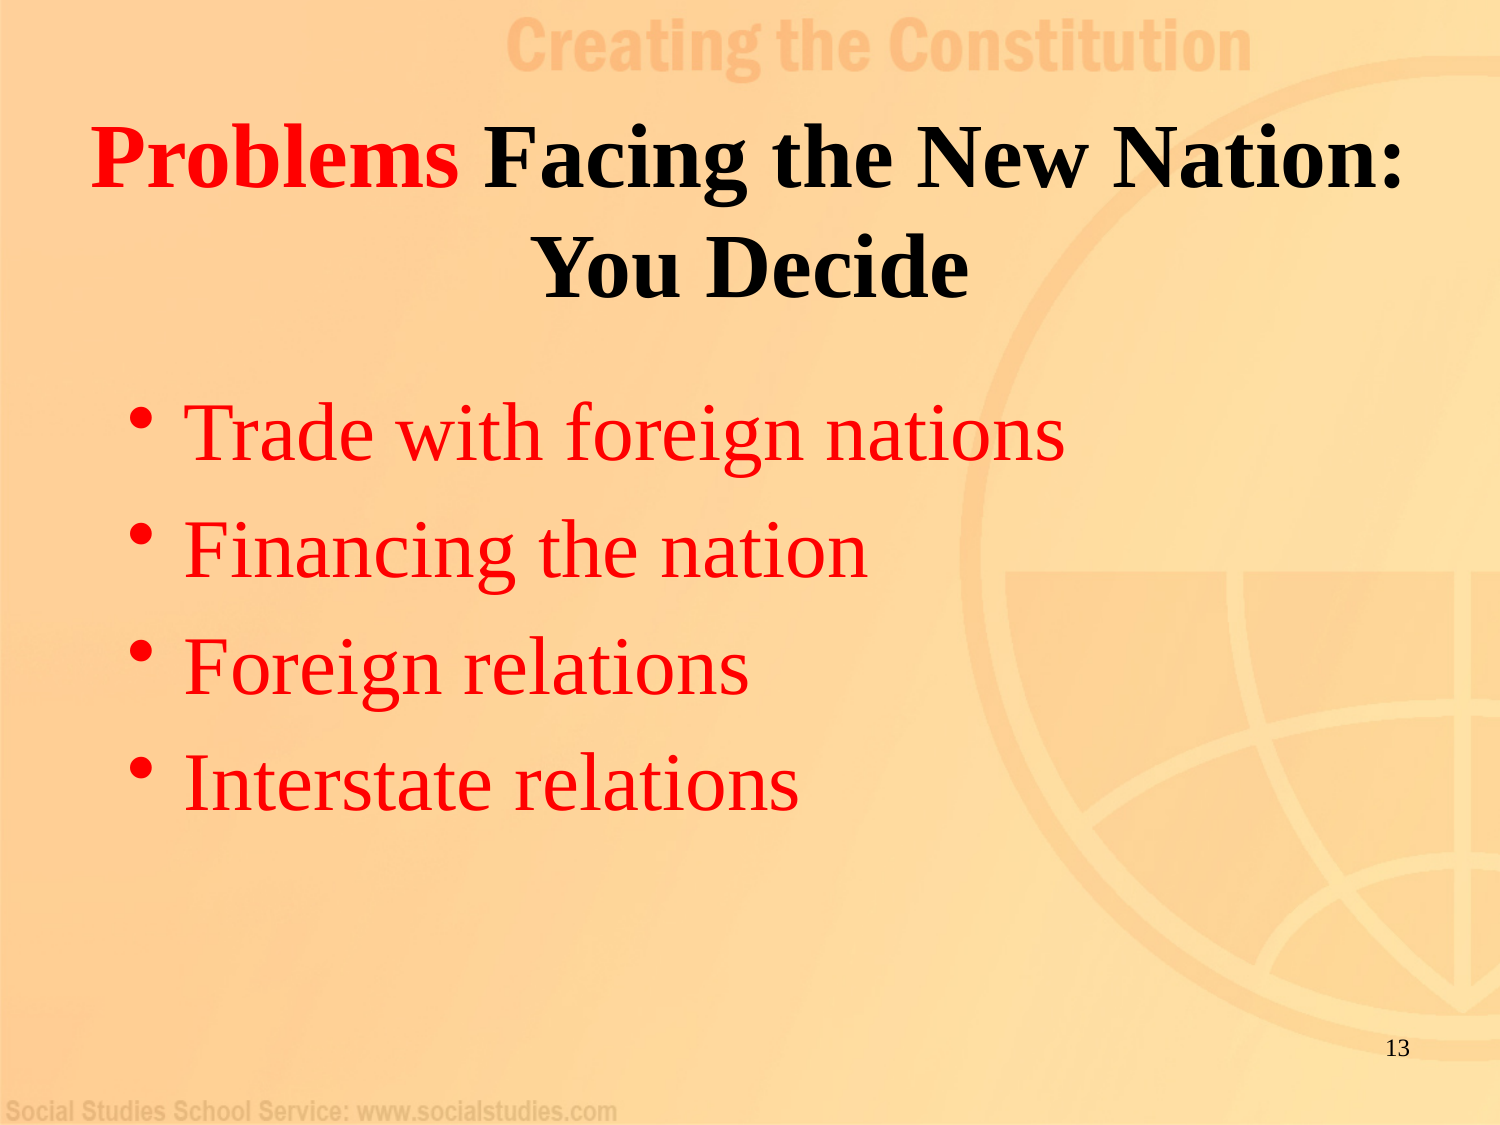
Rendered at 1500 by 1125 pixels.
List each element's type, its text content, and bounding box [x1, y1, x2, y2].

picture [0, 0, 1500, 1125]
title Problems Facing the New Nation: You Decide [74, 112, 1426, 301]
list Trade with foreign nations Financing the nation Foreign relations Interstate relations [112, 369, 1138, 1013]
slide_number 13 [1074, 1024, 1426, 1103]
